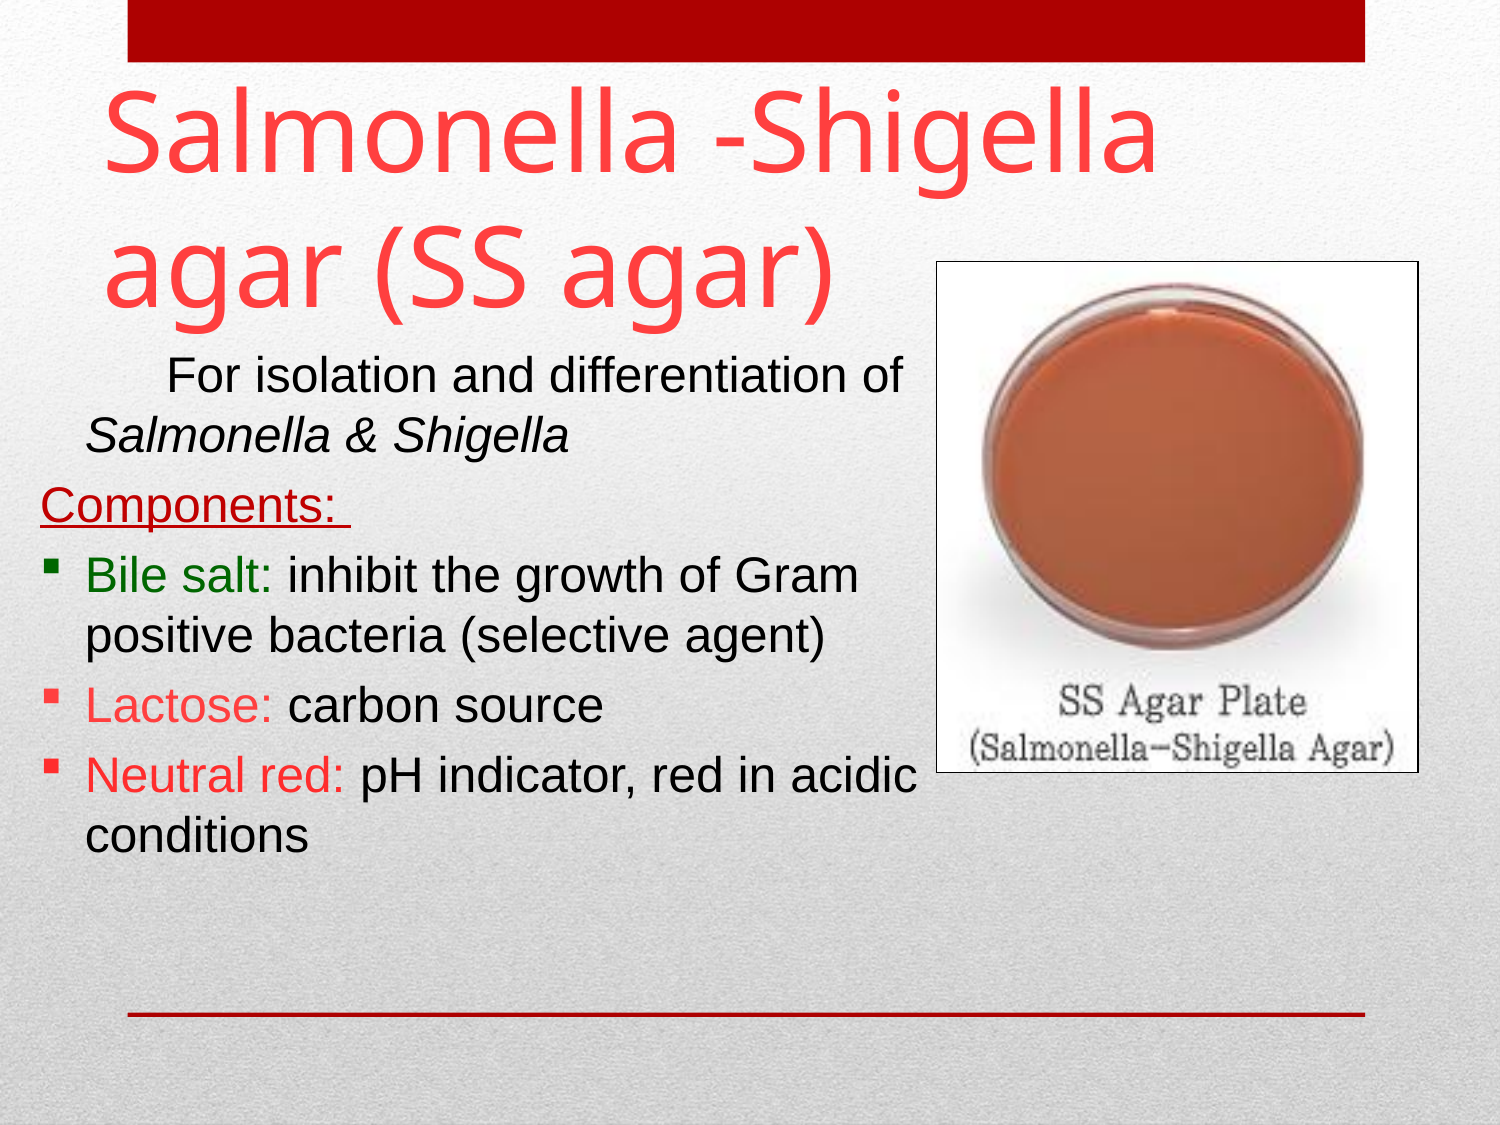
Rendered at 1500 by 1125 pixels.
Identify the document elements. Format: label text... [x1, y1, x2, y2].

picture [0, 0, 1500, 1125]
list For isolation and differentiation of Salmonella & Shigella Components: Bile salt: inhibit the growth of Gram positive bacteria (selective agent) Lactose: carbon source Neutral red: pH indicator, red in acidic conditions [24, 187, 1038, 1088]
title Salmonella -Shigella agar (SS agar) [87, 75, 1438, 338]
